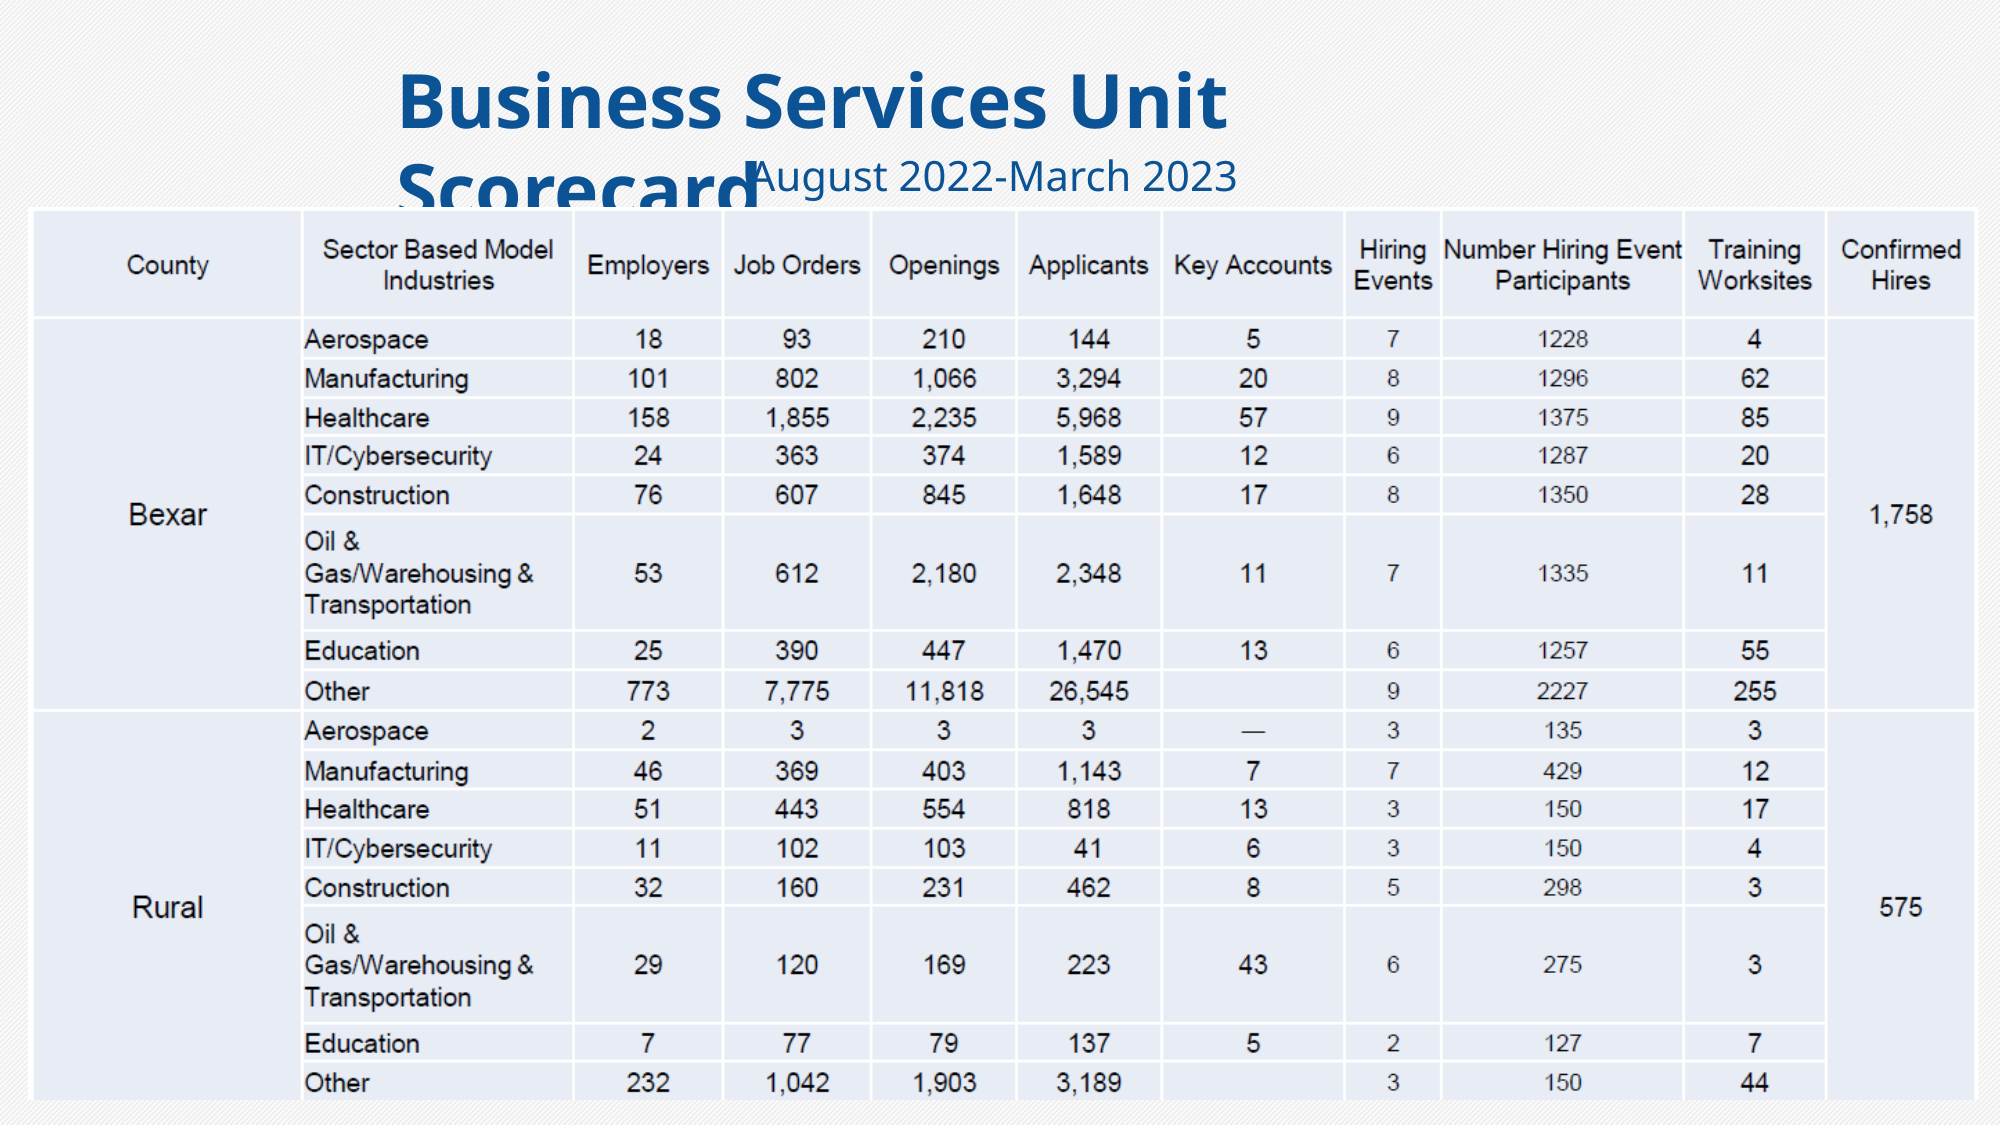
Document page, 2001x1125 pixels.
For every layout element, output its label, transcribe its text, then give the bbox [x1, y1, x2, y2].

picture [27, 207, 1979, 1101]
text_box August 2022-March 2023 [695, 142, 1279, 207]
text_box Business Services Unit Scorecard [381, 46, 1586, 207]
